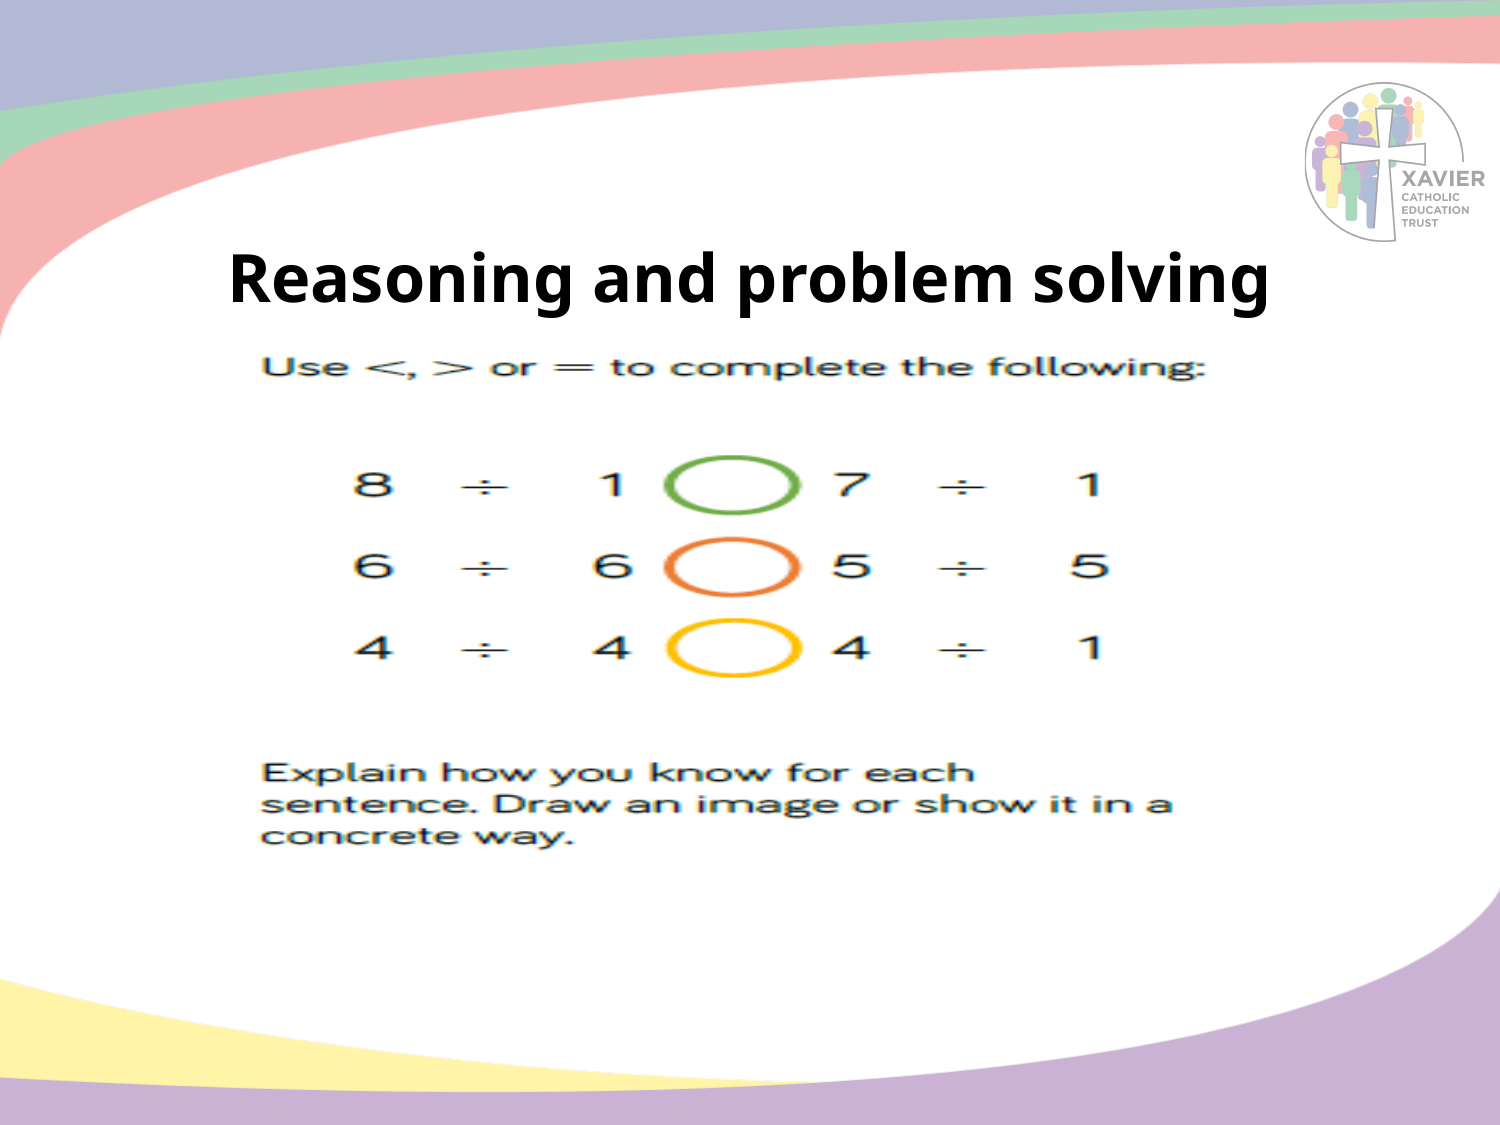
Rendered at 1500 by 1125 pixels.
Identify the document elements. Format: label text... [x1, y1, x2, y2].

picture [253, 349, 1223, 877]
title Reasoning and problem solving [112, 184, 1388, 325]
